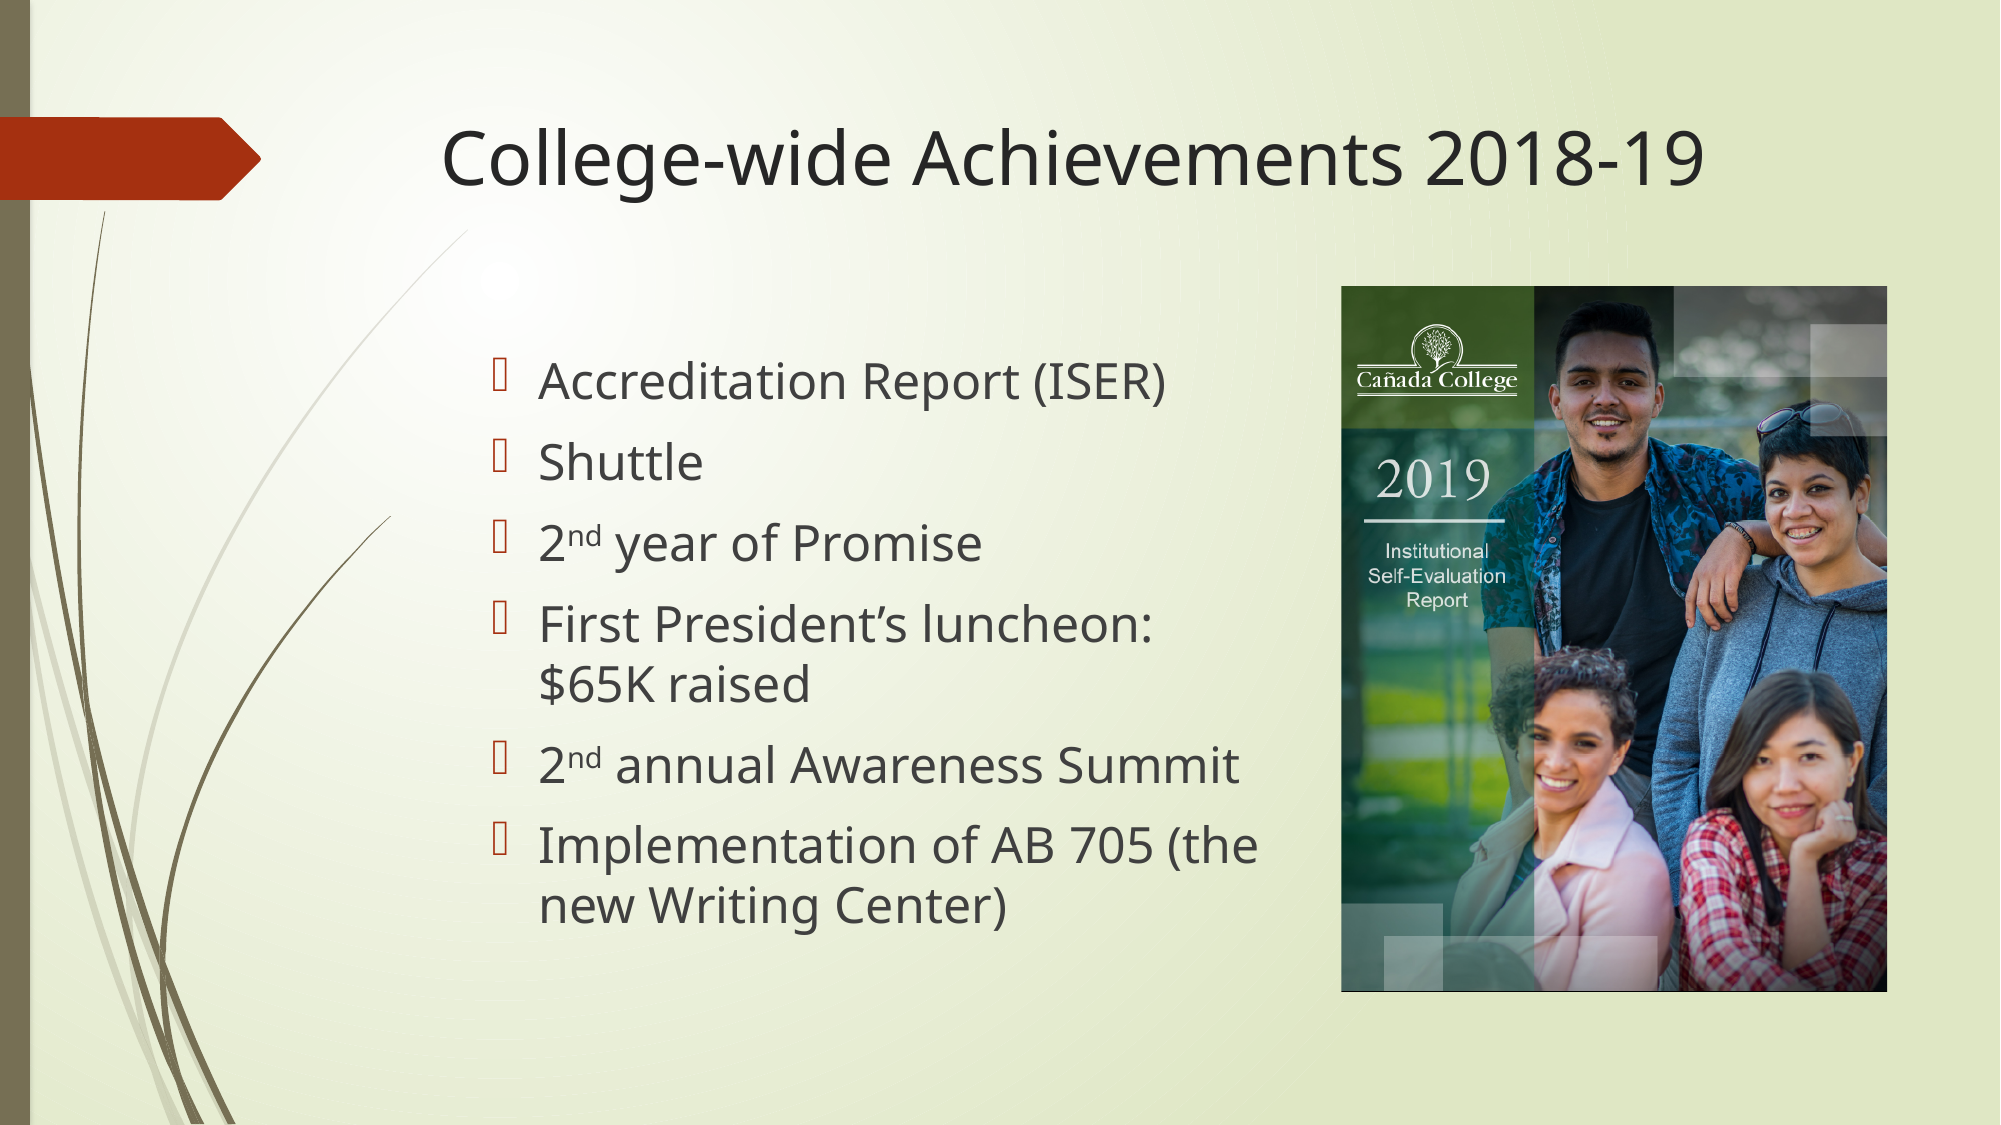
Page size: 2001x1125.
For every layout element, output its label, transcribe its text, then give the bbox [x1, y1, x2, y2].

picture [1341, 285, 1888, 992]
list Accreditation Report (ISER) Shuttle 2nd year of Promise First President’s luncheon: $65K raised 2nd annual Awareness Summit Implementation of AB 705 (the new Writing Center) [401, 342, 1284, 962]
title College-wide Achievements 2018-19 [425, 102, 1888, 313]
